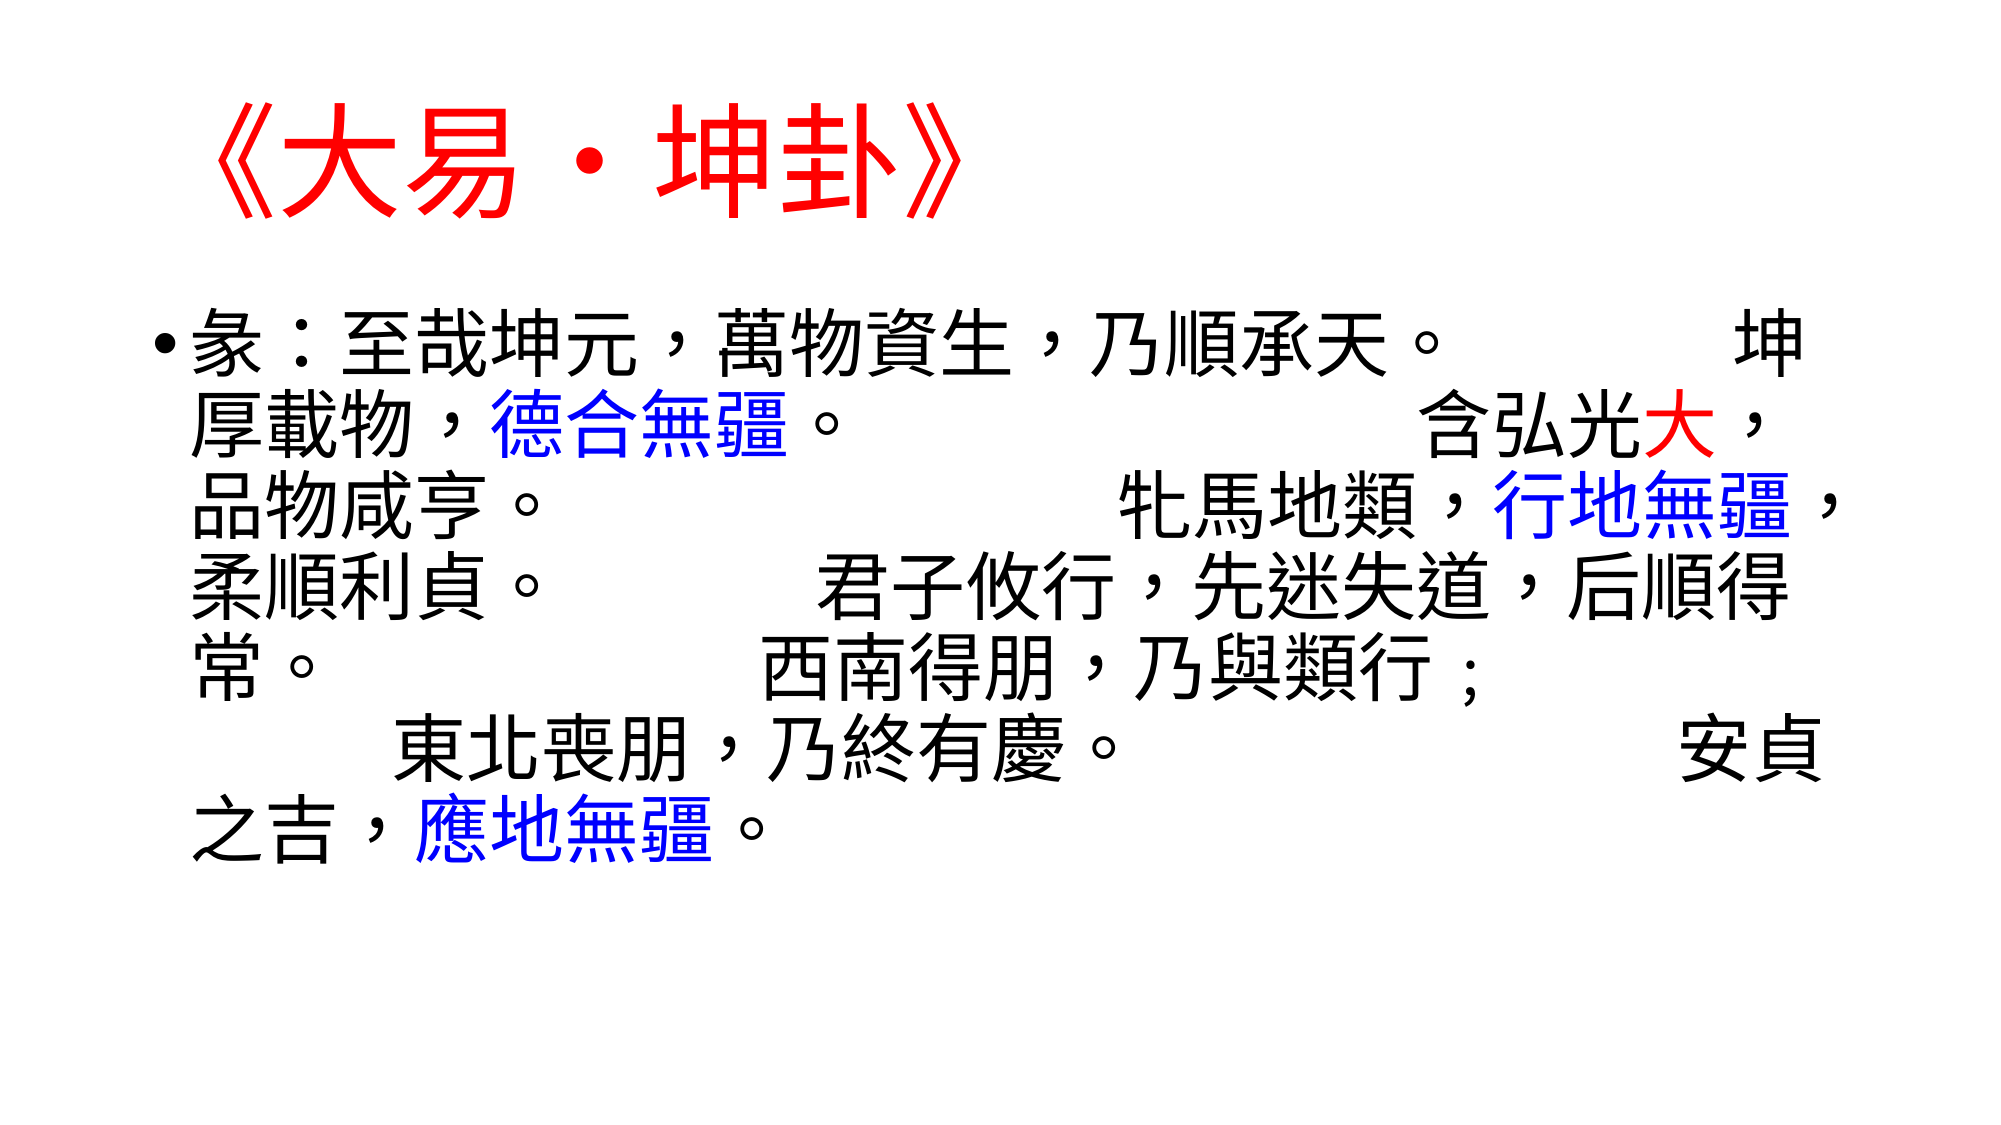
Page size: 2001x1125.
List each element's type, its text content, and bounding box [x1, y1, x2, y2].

title 《大易‧坤卦》 [137, 59, 1863, 278]
list 彖：至哉坤元，萬物資生，乃順承天。 坤厚載物，德合無疆。 含弘光大，品物咸亨。 牝馬地類，行地無疆，柔順利貞。 君子攸行，先迷失道，后順得常。 西南得朋，乃與類行﹔ 東北喪朋，乃終有慶。 安貞之吉，應地無疆。 [137, 299, 1863, 1014]
